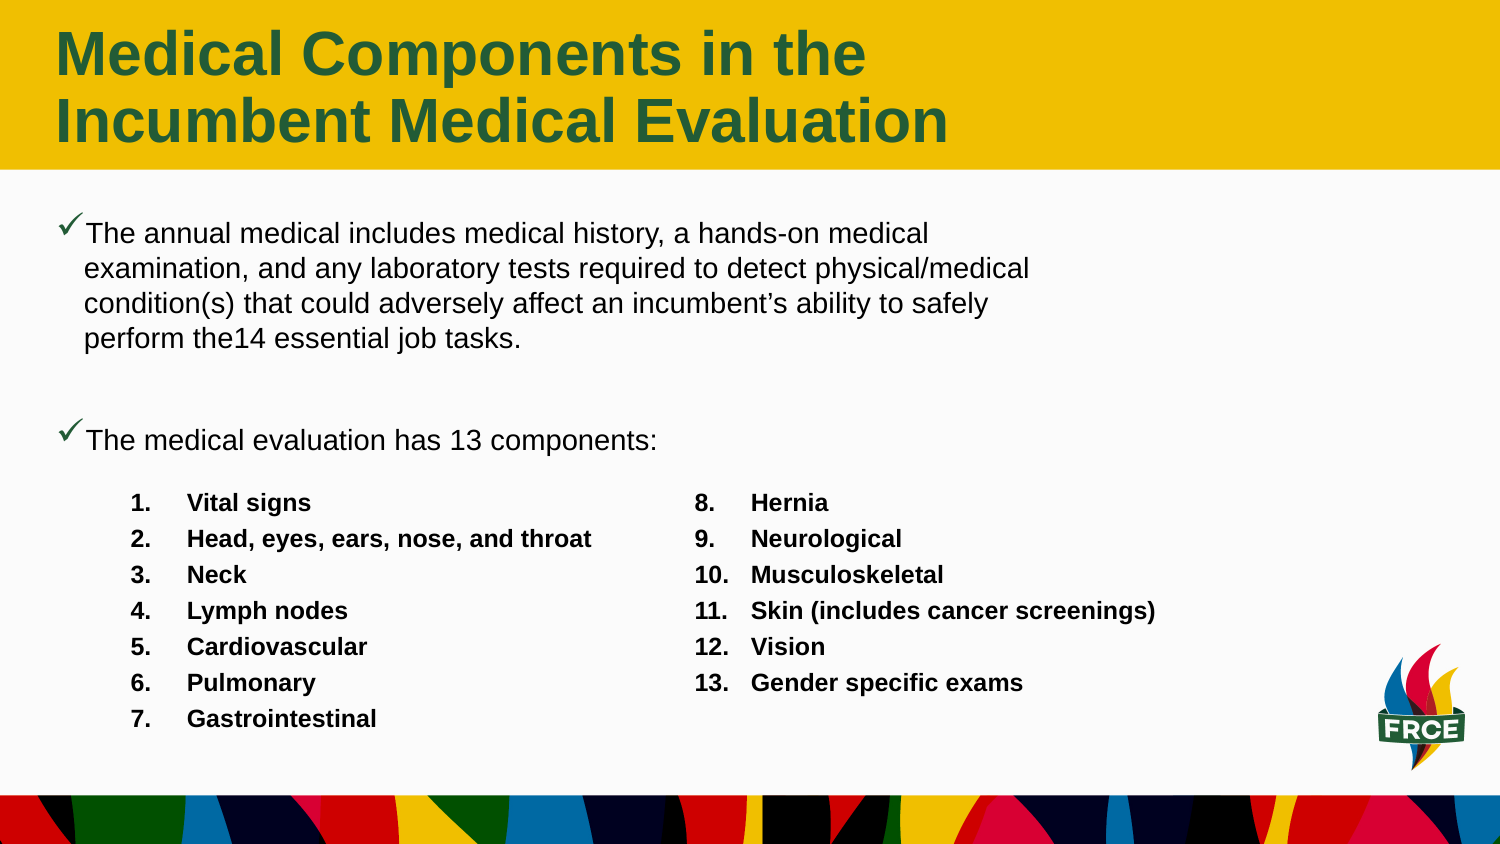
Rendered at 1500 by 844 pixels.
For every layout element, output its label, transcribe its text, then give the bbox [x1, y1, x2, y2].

text_box Vital signs Head, eyes, ears, nose, and throat Neck Lymph nodes Cardiovascular Pulmonary Gastrointestinal Hernia Neurological Musculoskeletal Skin (includes cancer screenings) Vision Gender specific exams [55, 480, 1184, 734]
list The annual medical includes medical history, a hands-on medical examination, and any laboratory tests required to detect physical/medical condition(s) that could adversely affect an incumbent’s ability to safely perform the14 essential job tasks. The medical evaluation has 13 components: [55, 214, 1073, 480]
title Medical Components in the Incumbent Medical Evaluation [55, 1, 1500, 176]
picture [0, 170, 1500, 844]
